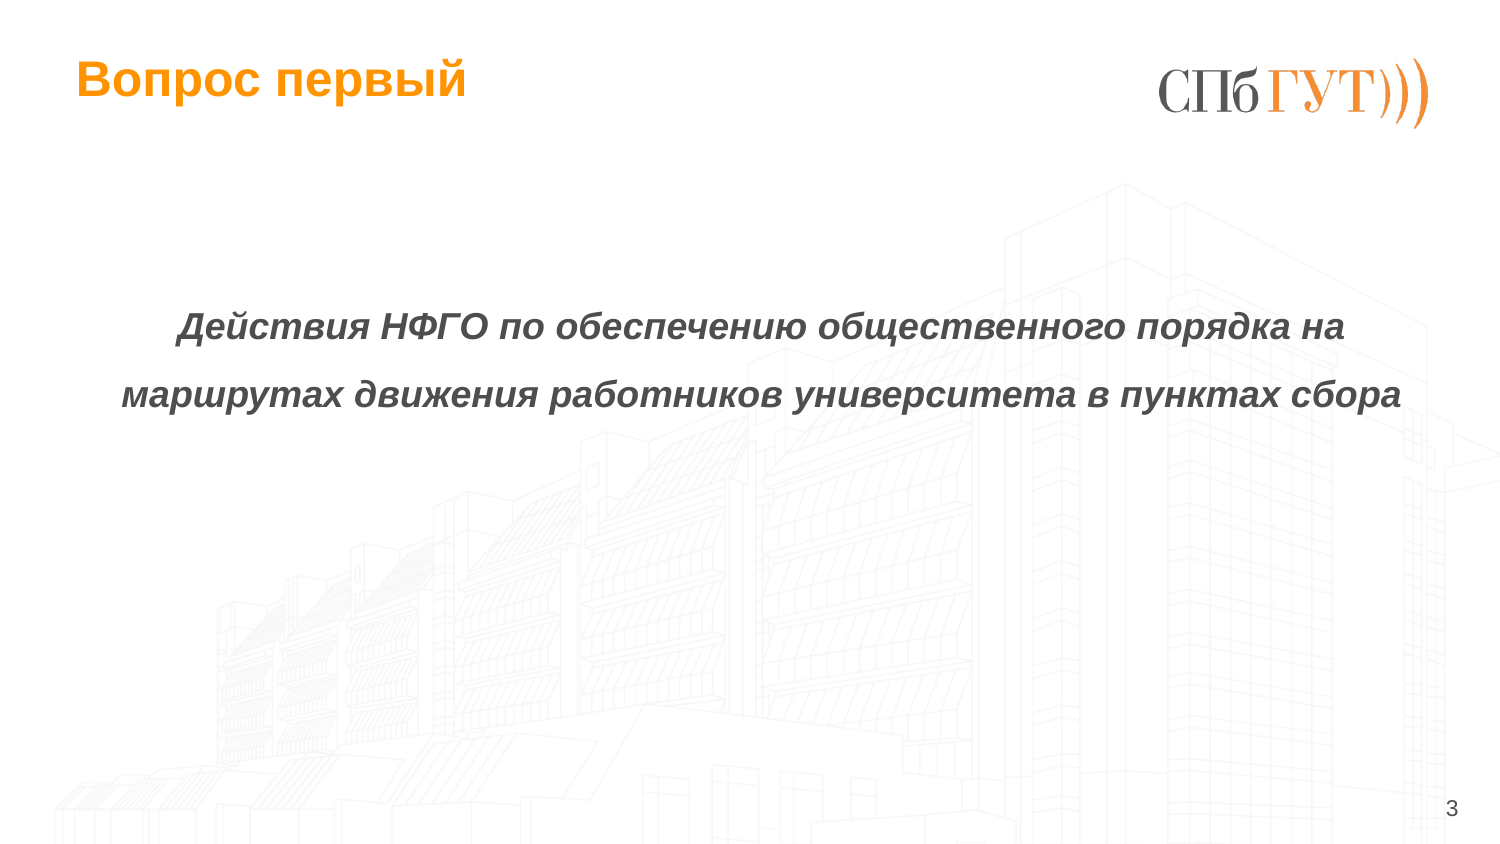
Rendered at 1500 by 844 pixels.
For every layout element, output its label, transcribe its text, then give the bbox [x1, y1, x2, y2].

title Вопрос первый [72, 55, 1099, 128]
picture [54, 183, 1500, 844]
slide_number 3 [1427, 790, 1462, 814]
list Действия НФГО по обеспечению общественного порядка на маршрутах движения работников университета в пунктах сбора [72, 276, 1428, 791]
picture [1159, 58, 1428, 129]
